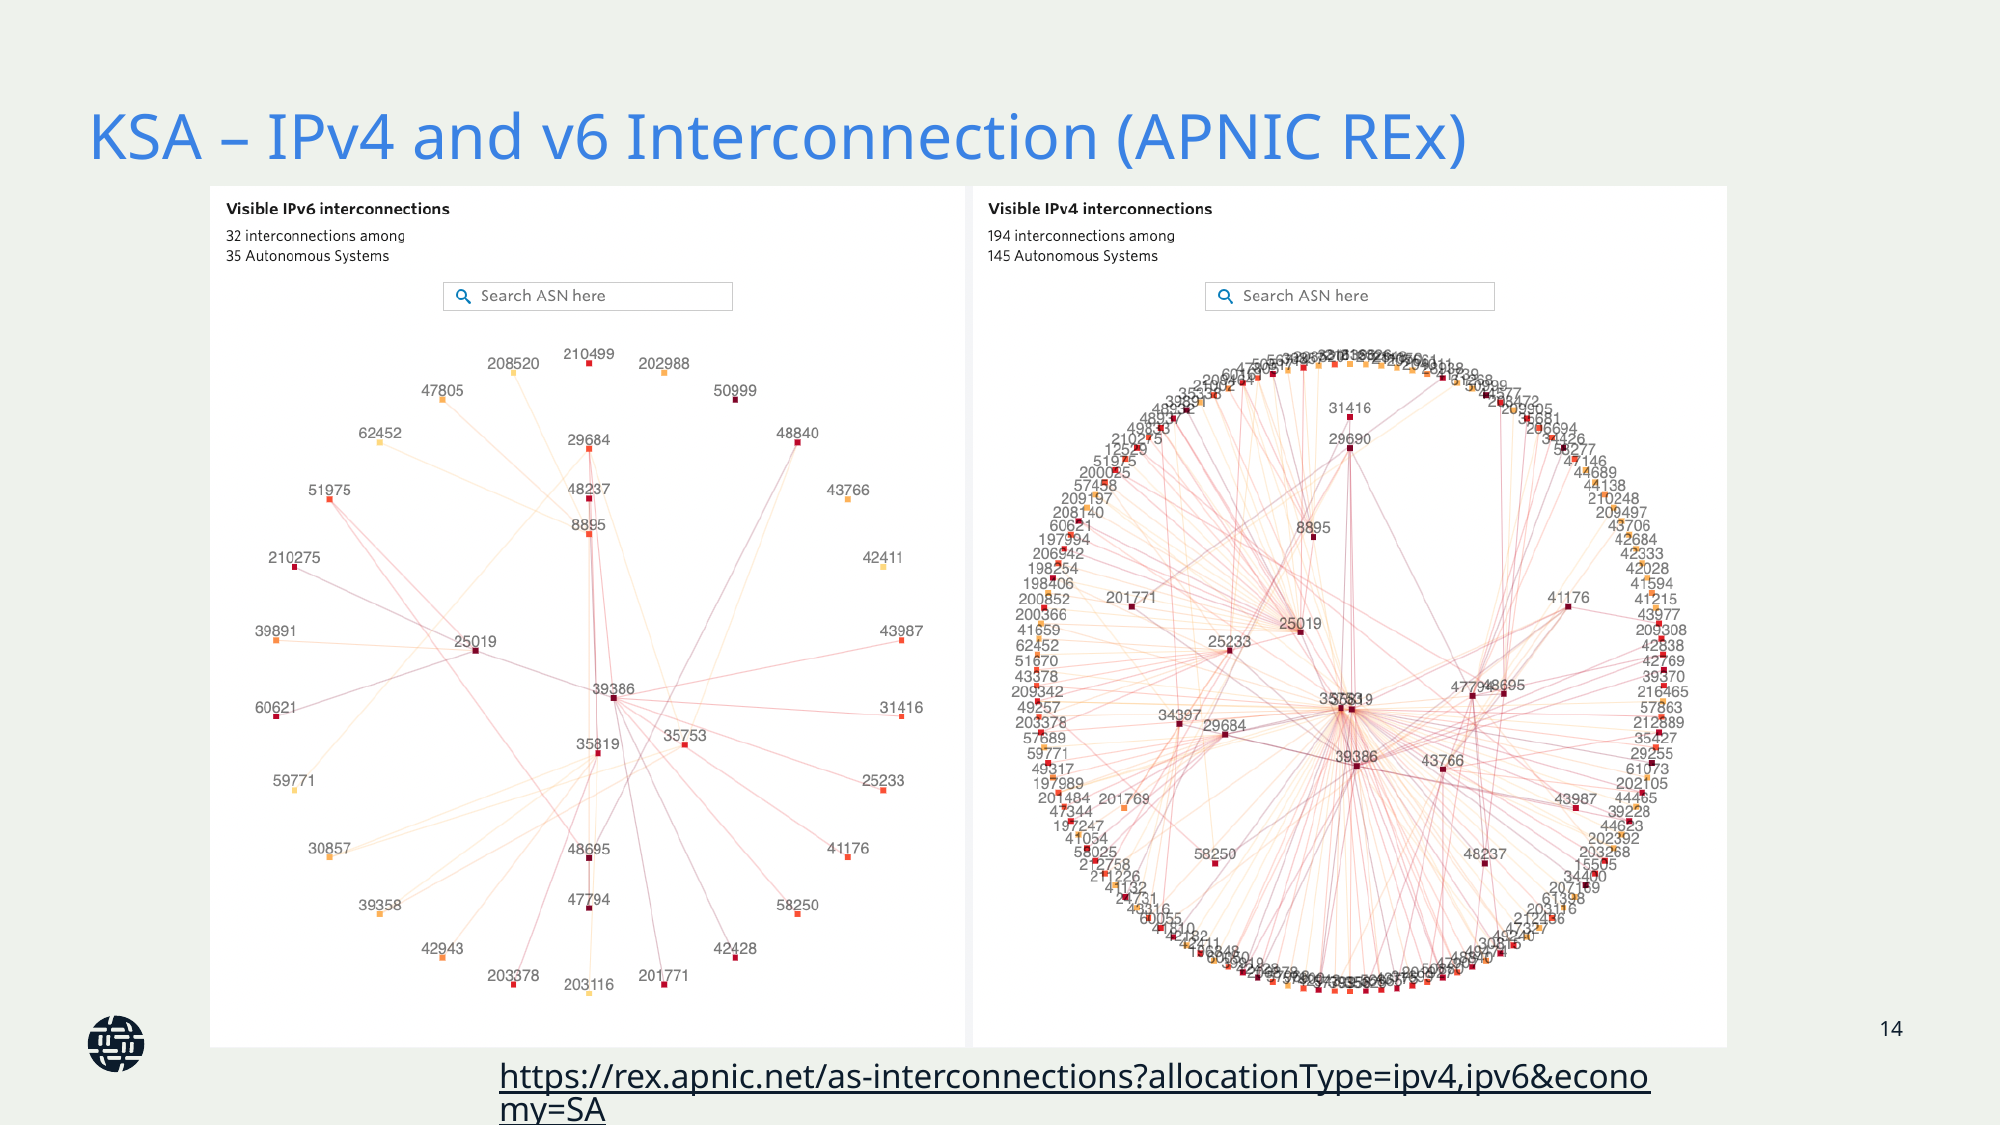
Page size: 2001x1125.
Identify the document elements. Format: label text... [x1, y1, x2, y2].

slide_number 14 [1671, 1015, 1903, 1076]
text_box https://rex.apnic.net/as-interconnections?allocationType=ipv4,ipv6&economy=SA [484, 1048, 1671, 1108]
title KSA – IPv4 and v6 Interconnection (APNIC REx) [88, 92, 1912, 186]
picture [210, 186, 1727, 1048]
